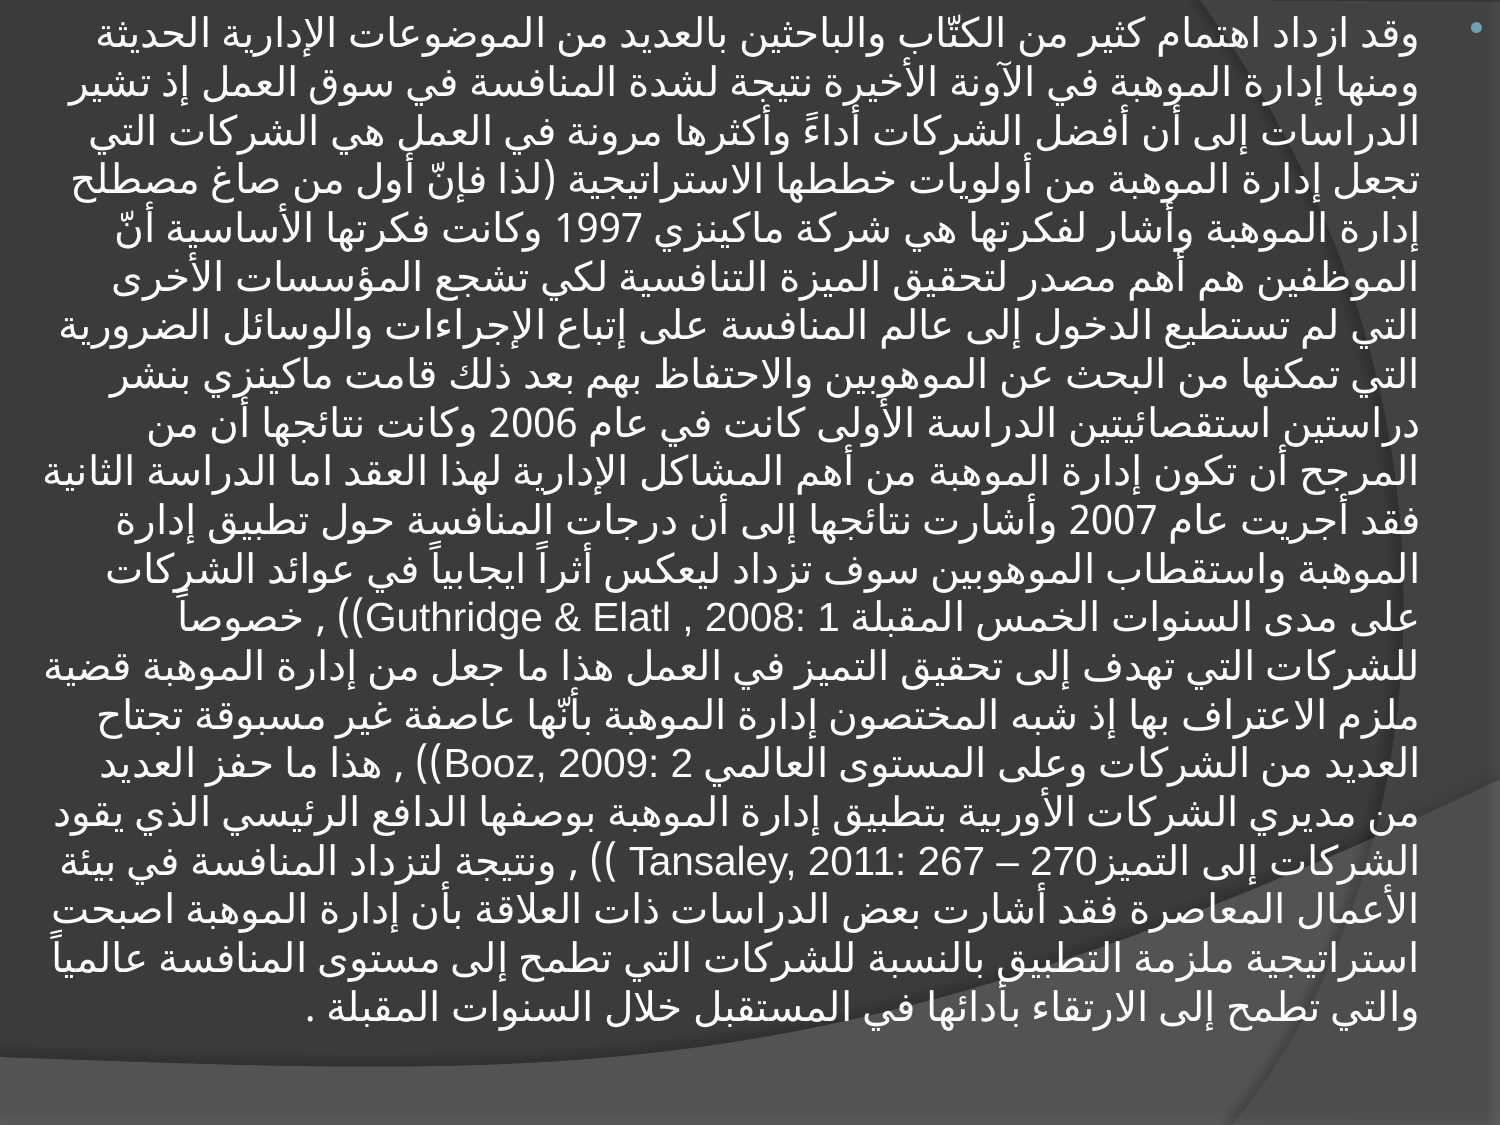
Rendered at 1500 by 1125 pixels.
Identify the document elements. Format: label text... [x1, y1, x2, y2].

list وقد ازداد اهتمام كثير من الكتّاب والباحثين بالعديد من الموضوعات الإدارية الحديثة ومنها إدارة الموهبة في الآونة الأخيرة نتيجة لشدة المنافسة في سوق العمل إذ تشير الدراسات إلى أن أفضل الشركات أداءً وأكثرها مرونة في العمل هي الشركات التي تجعل إدارة الموهبة من أولويات خططها الاستراتيجية (لذا فإنّ أول من صاغ مصطلح إدارة الموهبة وأشار لفكرتها هي شركة ماكينزي 1997 وكانت فكرتها الأساسية أنّ الموظفين هم أهم مصدر لتحقيق الميزة التنافسية لكي تشجع المؤسسات الأخرى التي لم تستطيع الدخول إلى عالم المنافسة على إتباع الإجراءات والوسائل الضرورية التي تمكنها من البحث عن الموهوبين والاحتفاظ بهم بعد ذلك قامت ماكينزي بنشر دراستين استقصائيتين الدراسة الأولى كانت في عام 2006 وكانت نتائجها أن من المرجح أن تكون إدارة الموهبة من أهم المشاكل الإدارية لهذا العقد اما الدراسة الثانية فقد أجريت عام 2007 وأشارت نتائجها إلى أن درجات المنافسة حول تطبيق إدارة الموهبة واستقطاب الموهوبين سوف تزداد ليعكس أثراً ايجابياً في عوائد الشركات على مدى السنوات الخمس المقبلة Guthridge & Elatl , 2008: 1)) , خصوصاً للشركات التي تهدف إلى تحقيق التميز في العمل هذا ما جعل من إدارة الموهبة قضية ملزم الاعتراف بها إذ شبه المختصون إدارة الموهبة بأنّها عاصفة غير مسبوقة تجتاح العديد من الشركات وعلى المستوى العالمي Booz, 2009: 2)) , هذا ما حفز العديد من مديري الشركات الأوربية بتطبيق إدارة الموهبة بوصفها الدافع الرئيسي الذي يقود الشركات إلى التميزTansaley, 2011: 267 – 270 )) , ونتيجة لتزداد المنافسة في بيئة الأعمال المعاصرة فقد أشارت بعض الدراسات ذات العلاقة بأن إدارة الموهبة اصبحت استراتيجية ملزمة التطبيق بالنسبة للشركات التي تطمح إلى مستوى المنافسة عالمياً والتي تطمح إلى الارتقاء بأدائها في المستقبل خلال السنوات المقبلة . [24, 0, 1500, 1100]
